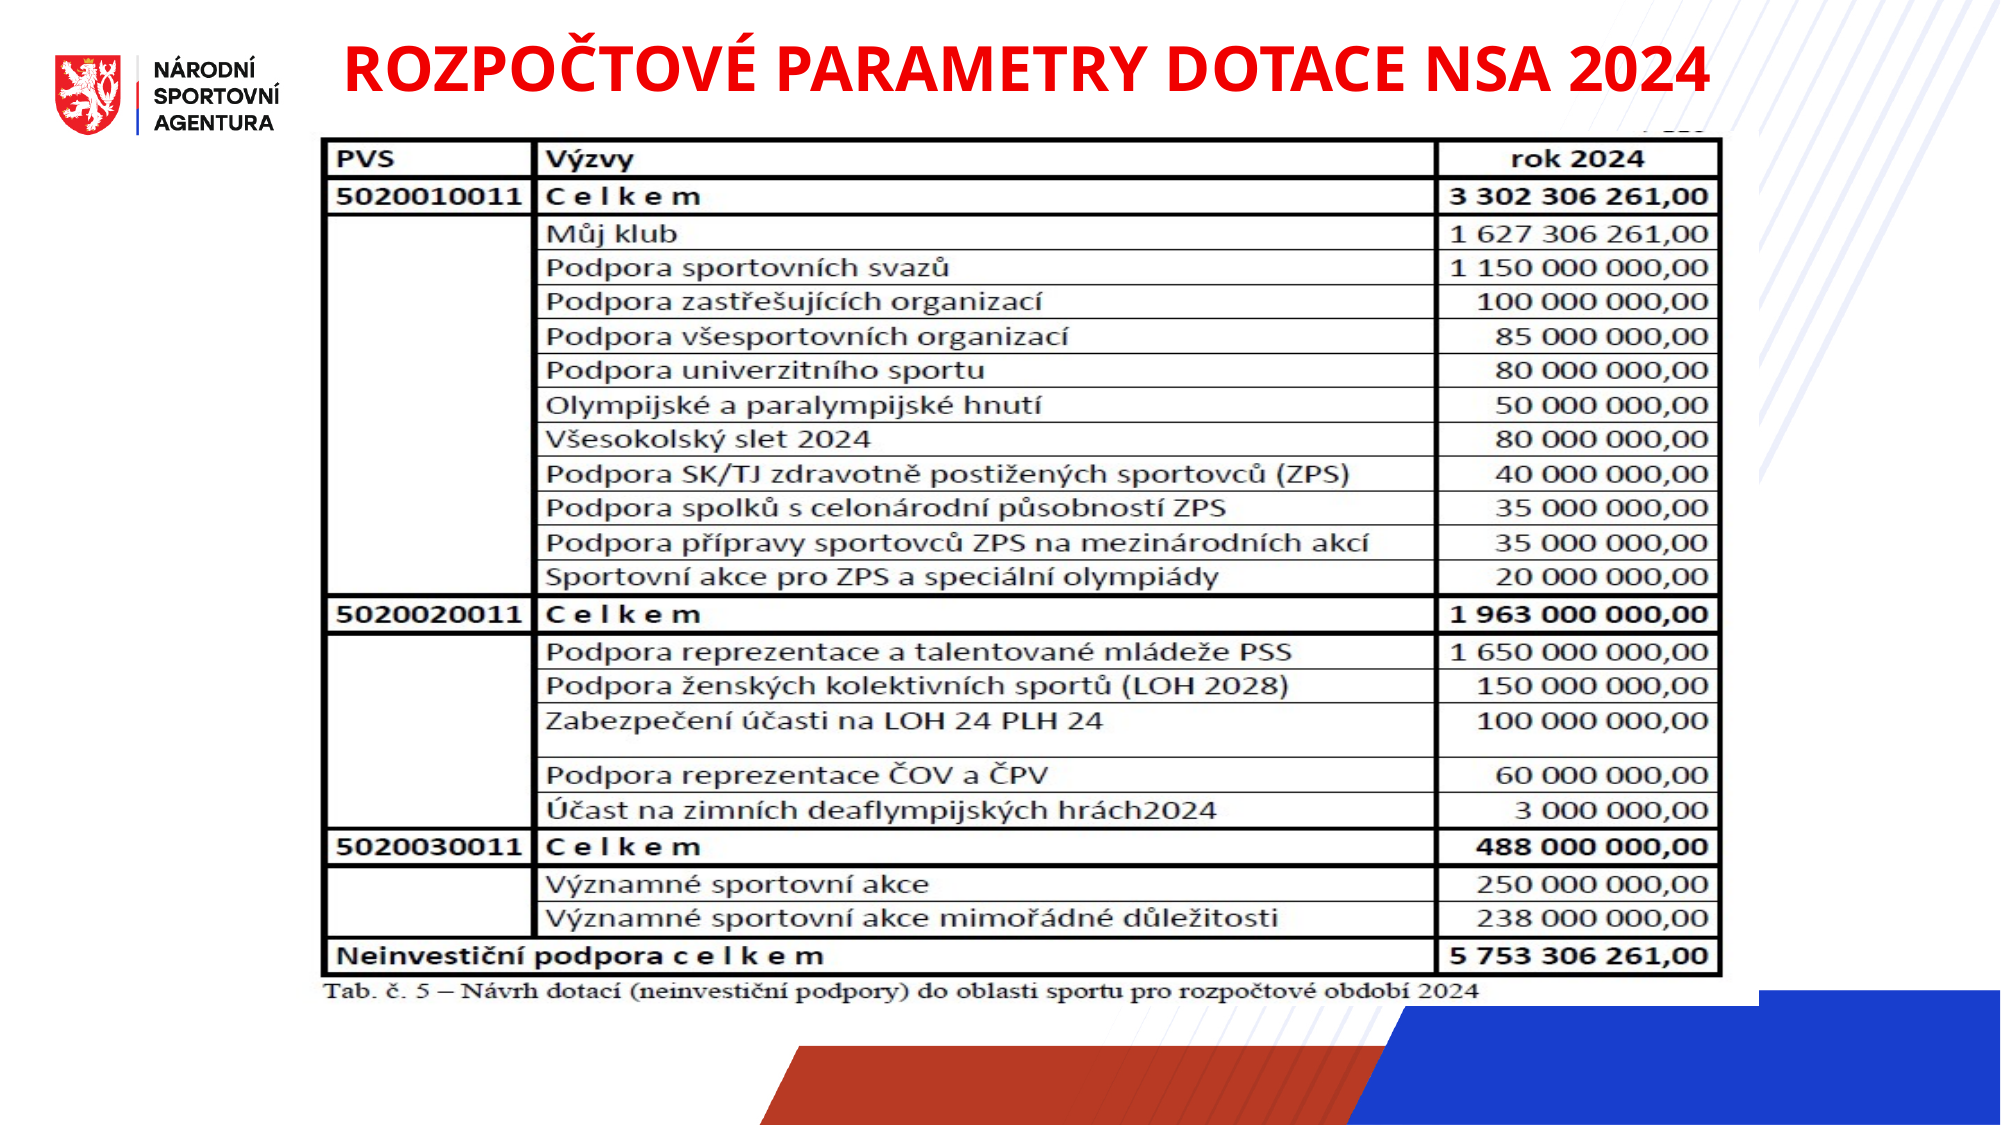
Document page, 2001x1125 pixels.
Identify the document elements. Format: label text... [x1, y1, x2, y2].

picture [0, 0, 2001, 1125]
text_box Rozpočtové parametry dotace NSA 2024 [106, 21, 1949, 242]
